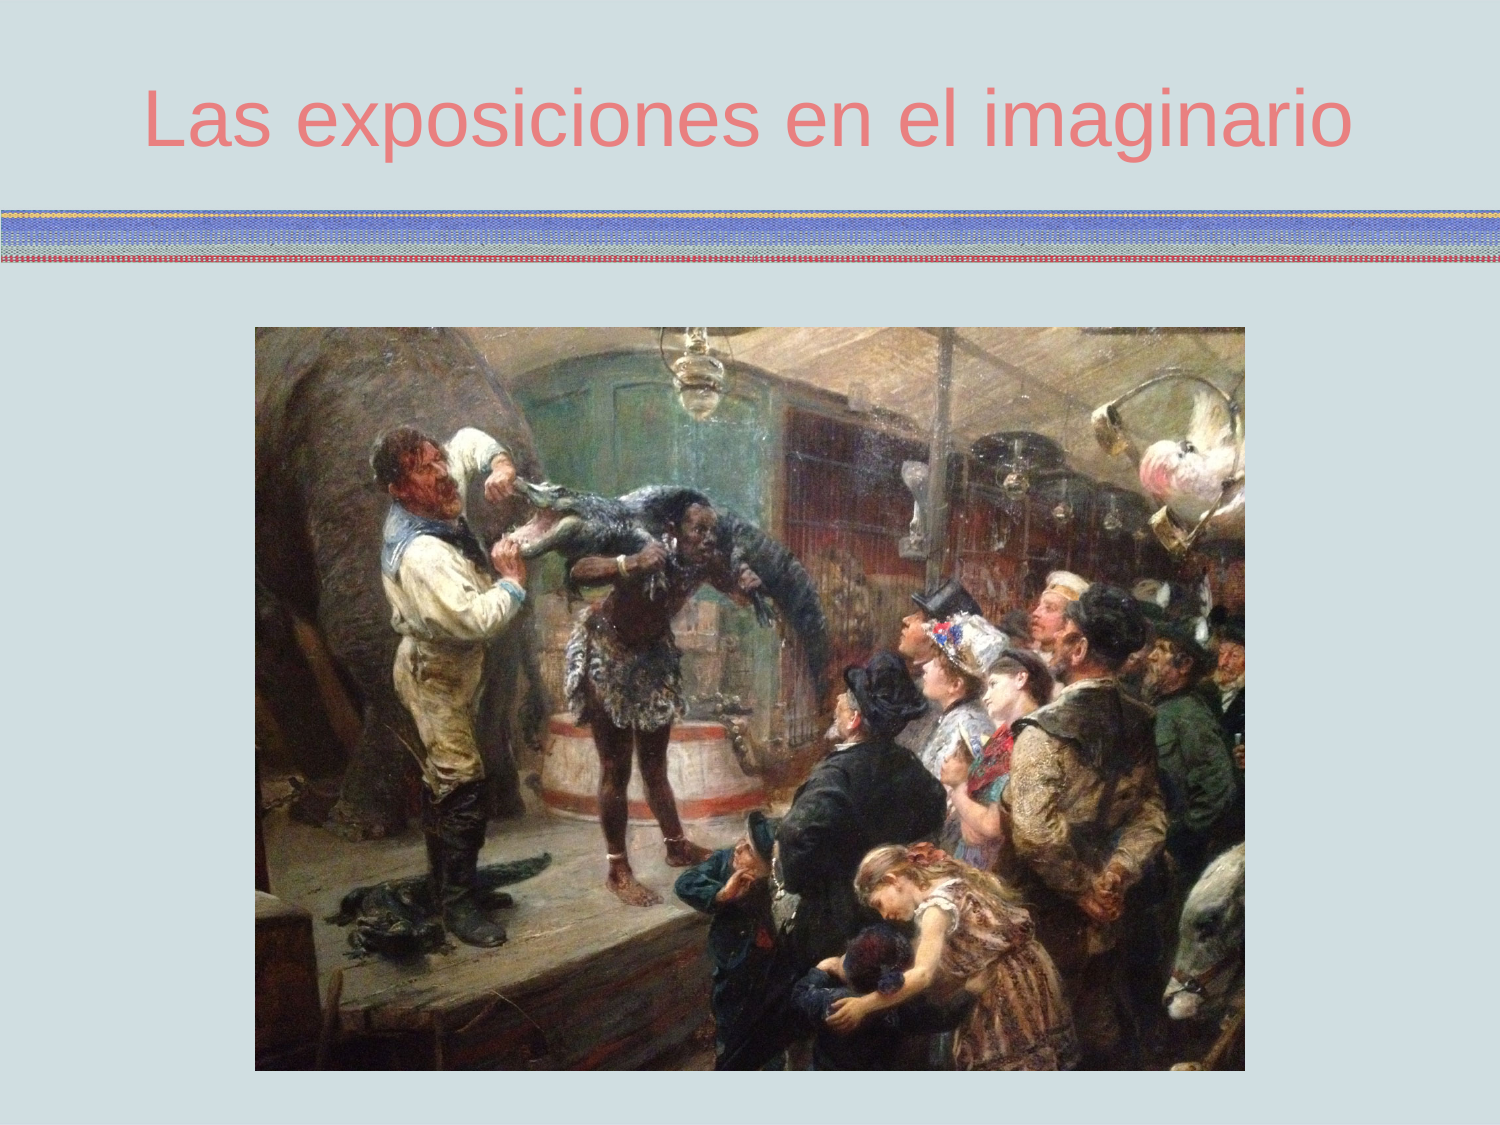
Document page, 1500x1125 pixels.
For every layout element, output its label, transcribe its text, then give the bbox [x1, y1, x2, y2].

title Las exposiciones en el imaginario [75, 20, 1425, 209]
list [254, 327, 1246, 1071]
picture [0, 0, 1500, 1125]
